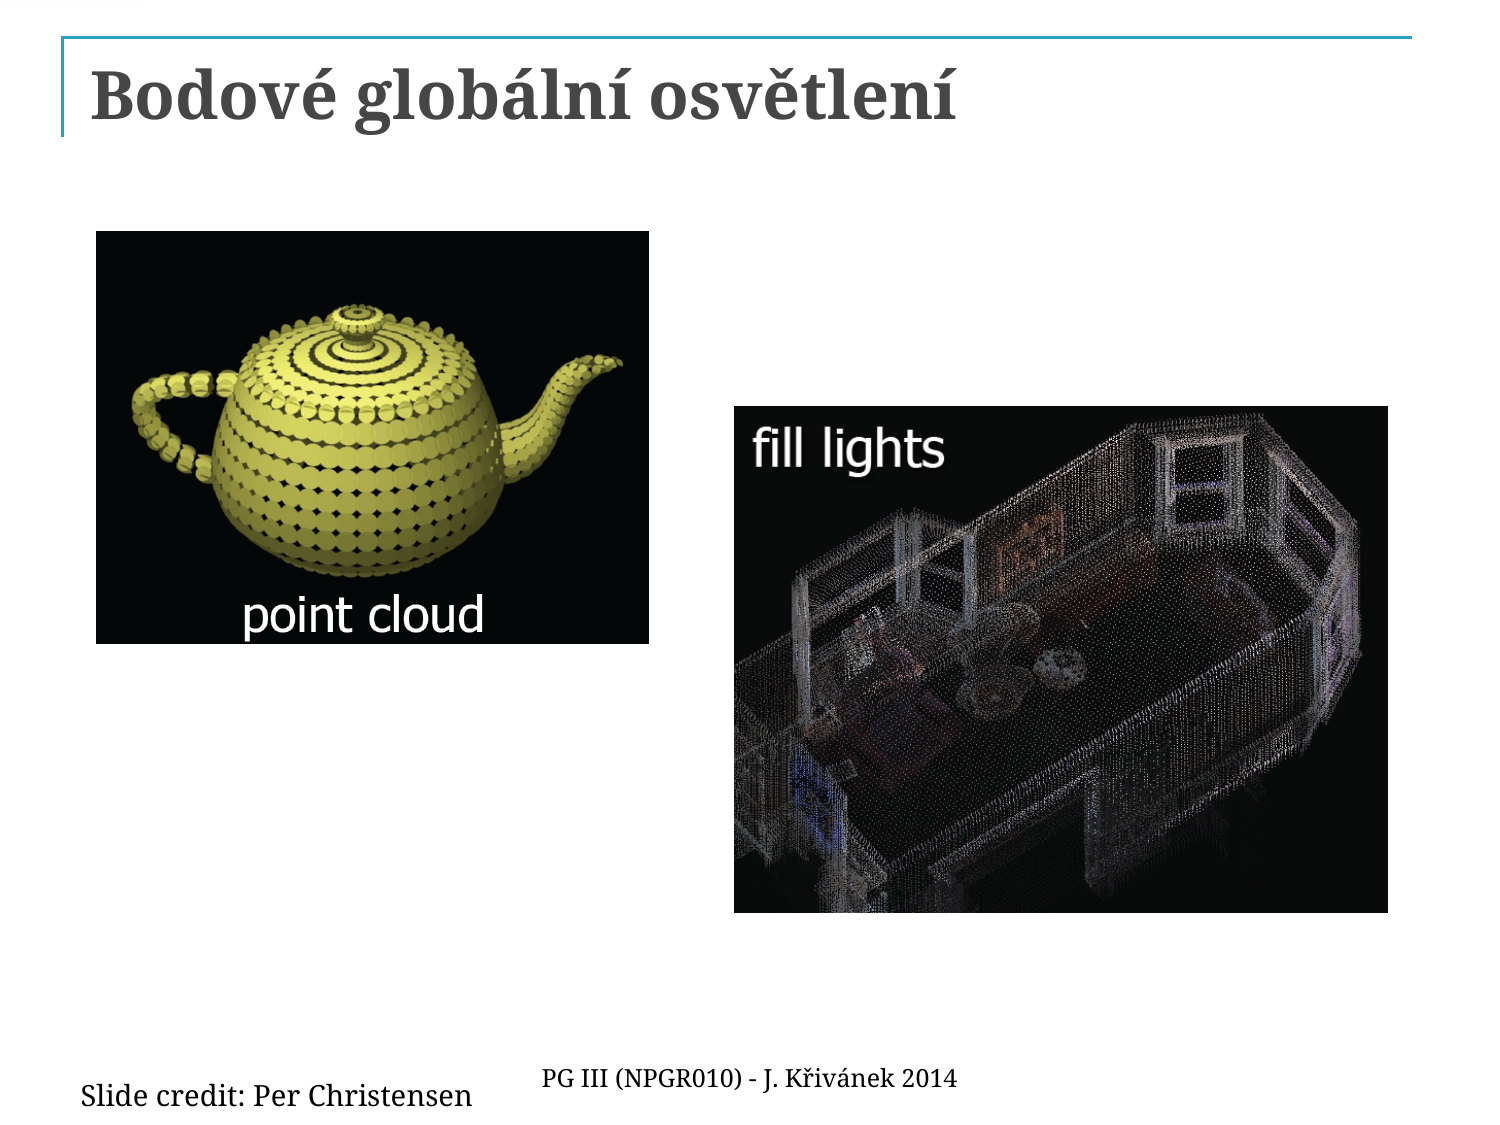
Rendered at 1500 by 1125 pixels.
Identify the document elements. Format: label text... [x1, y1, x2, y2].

picture [733, 405, 1388, 913]
text_box Slide credit: Per Christensen [65, 1070, 489, 1121]
title Bodové globální osvětlení [74, 45, 1426, 233]
picture [96, 230, 649, 645]
footer PG III (NPGR010) - J. Křivánek 2014 [512, 1024, 988, 1101]
